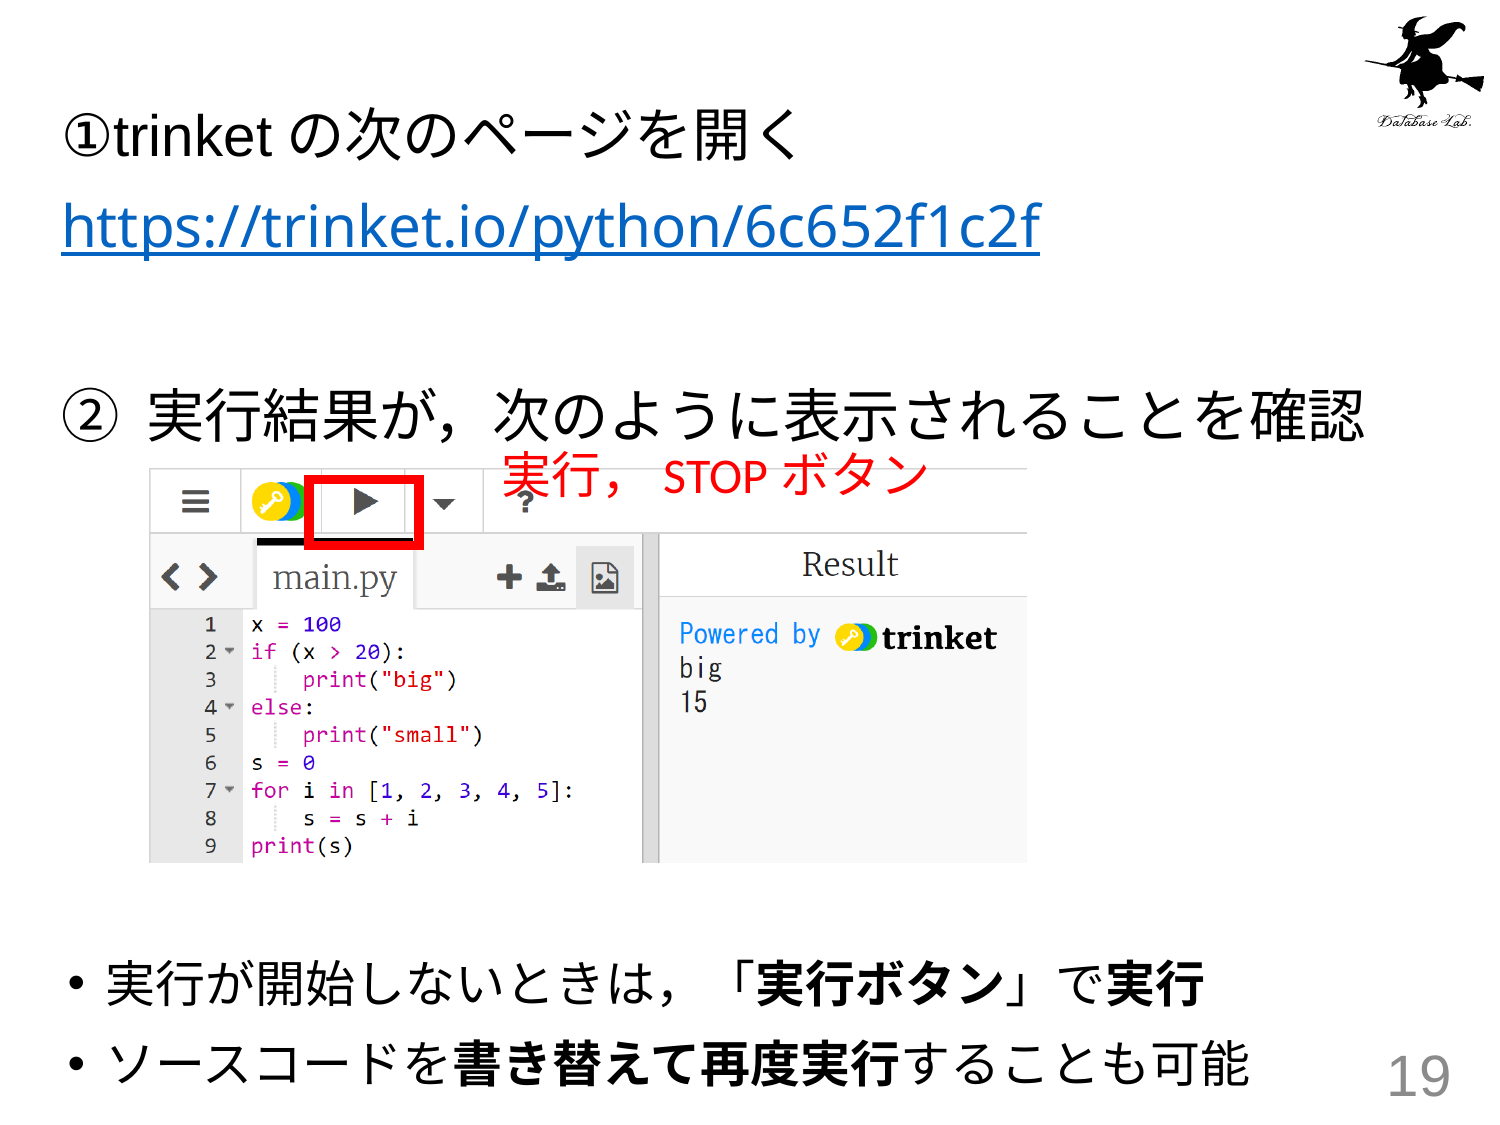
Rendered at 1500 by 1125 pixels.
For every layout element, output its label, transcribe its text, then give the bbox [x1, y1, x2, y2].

list ①trinketの次のページを開く https://trinket.io/python/6c652f1c2f ② 実行結果が，次のように表示されることを確認 [46, 90, 1434, 966]
picture [1362, 14, 1486, 130]
text_box 実行，STOPボタン [486, 436, 945, 448]
text_box 実行が開始しないときは，「実行ボタン」で実行 ソースコードを書き替えて再度実行することも可能 [52, 944, 1370, 1112]
slide_number 19 [1370, 1042, 1467, 1103]
picture [136, 448, 1027, 864]
